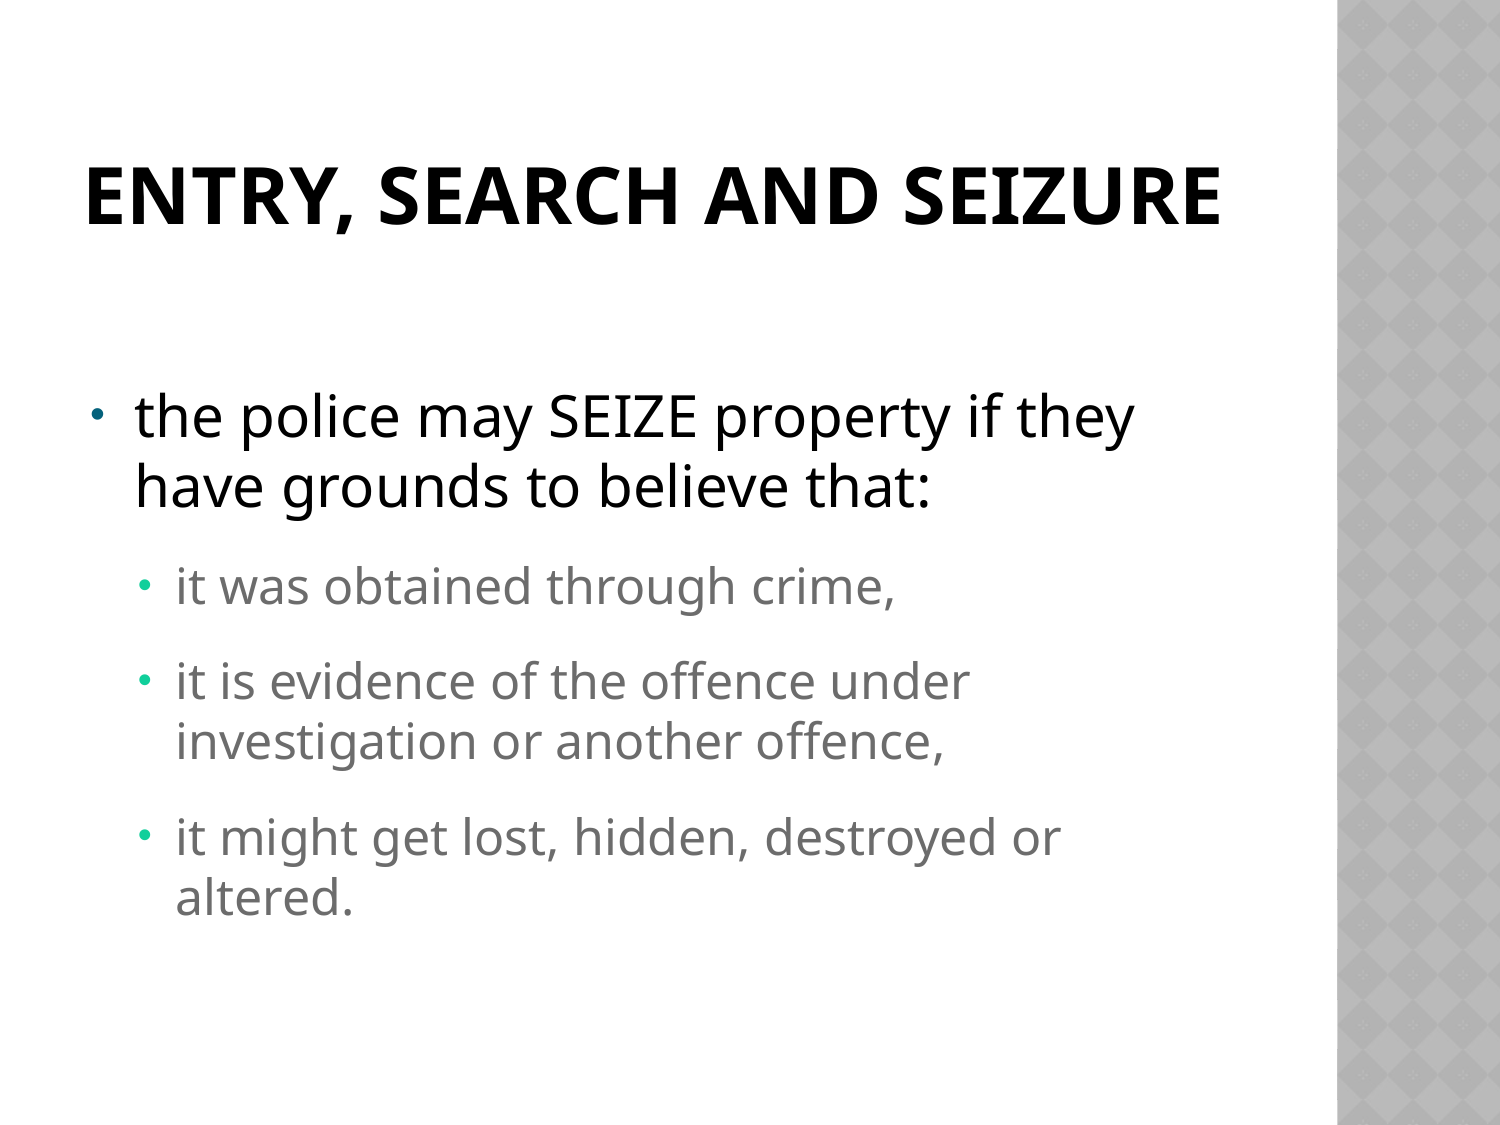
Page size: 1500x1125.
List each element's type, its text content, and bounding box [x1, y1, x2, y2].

title Entry, search and seizure [75, 52, 1263, 241]
list the police may SEIZE property if they have grounds to believe that: it was obtained through crime, it is evidence of the offence under investigation or another offence, it might get lost, hidden, destroyed or altered. [74, 263, 1263, 1060]
